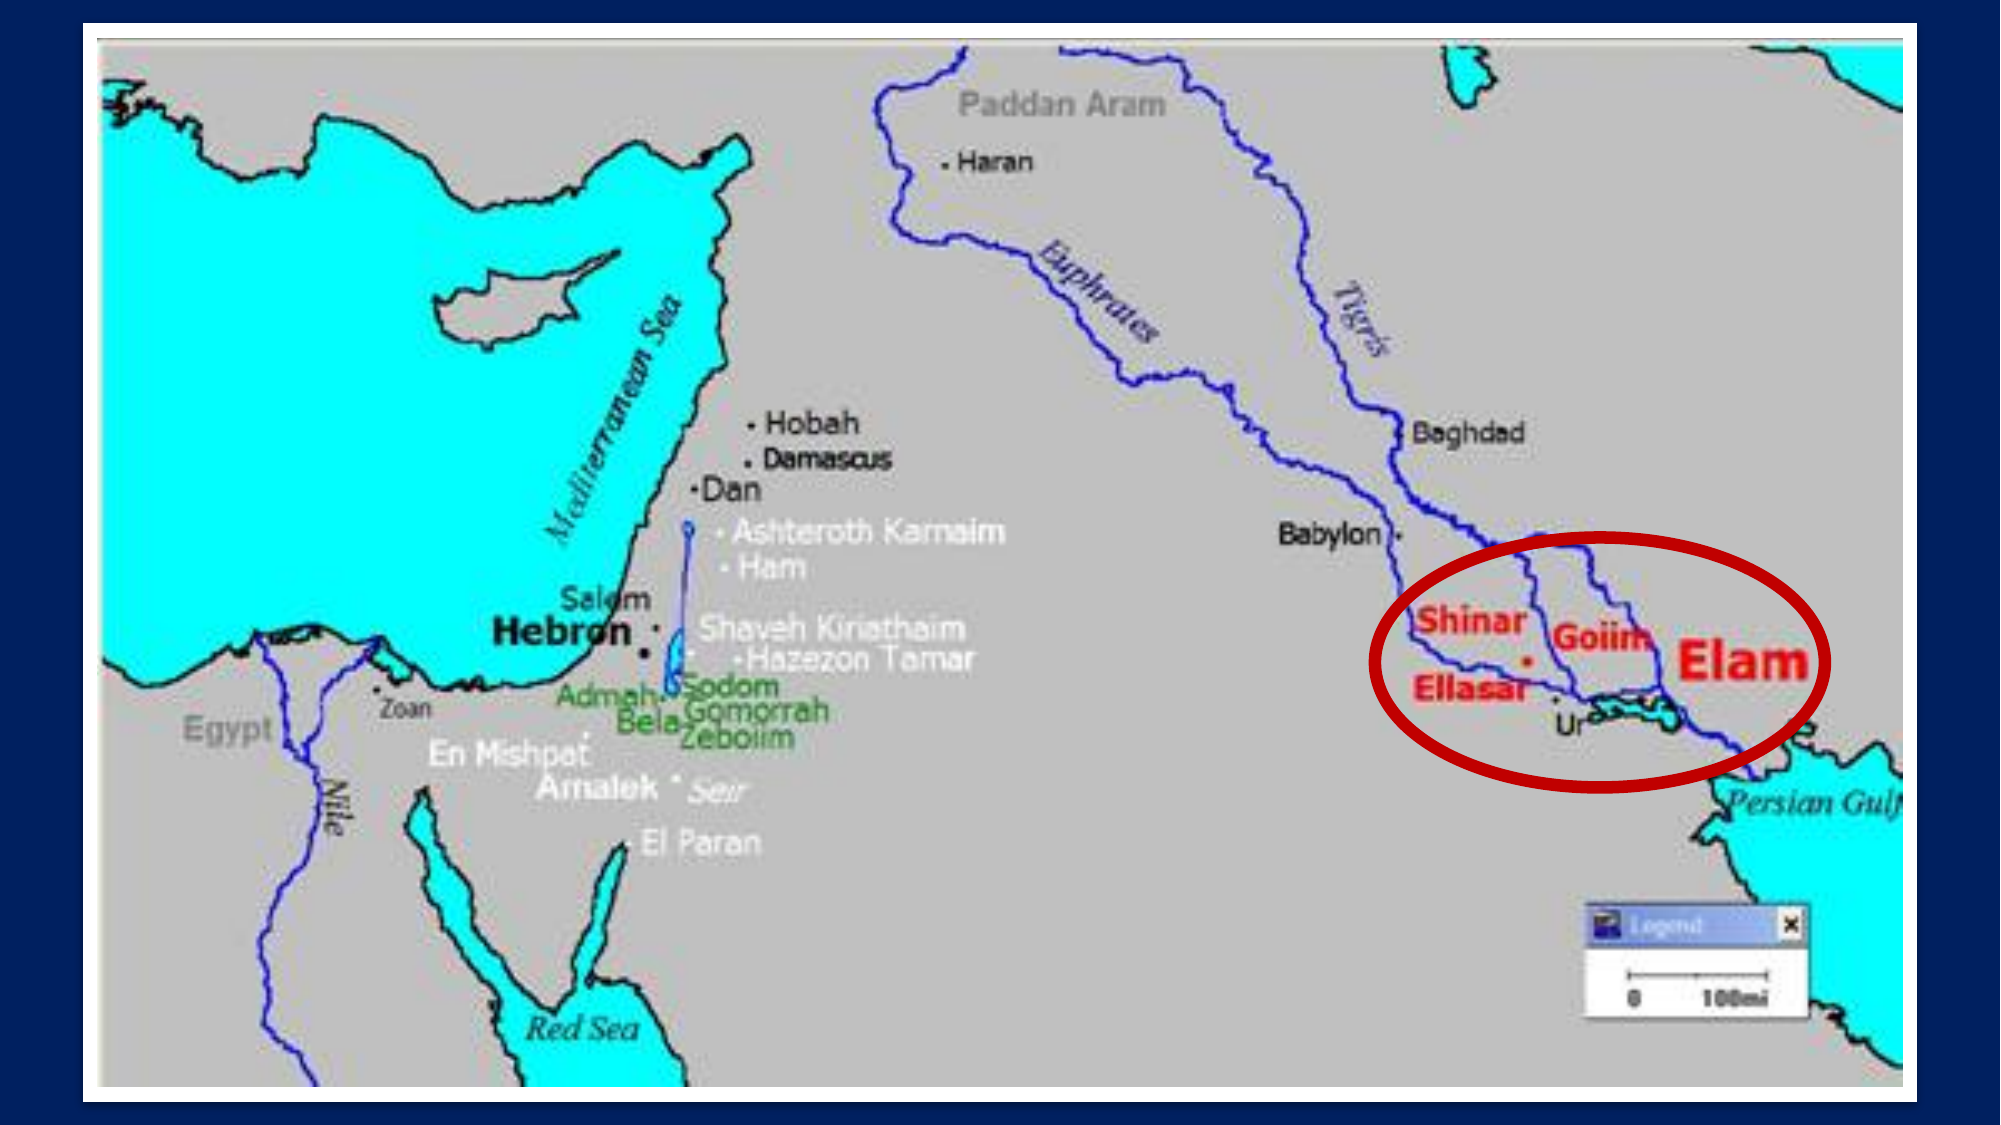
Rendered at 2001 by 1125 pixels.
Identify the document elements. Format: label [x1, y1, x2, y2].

picture [96, 37, 1904, 1088]
